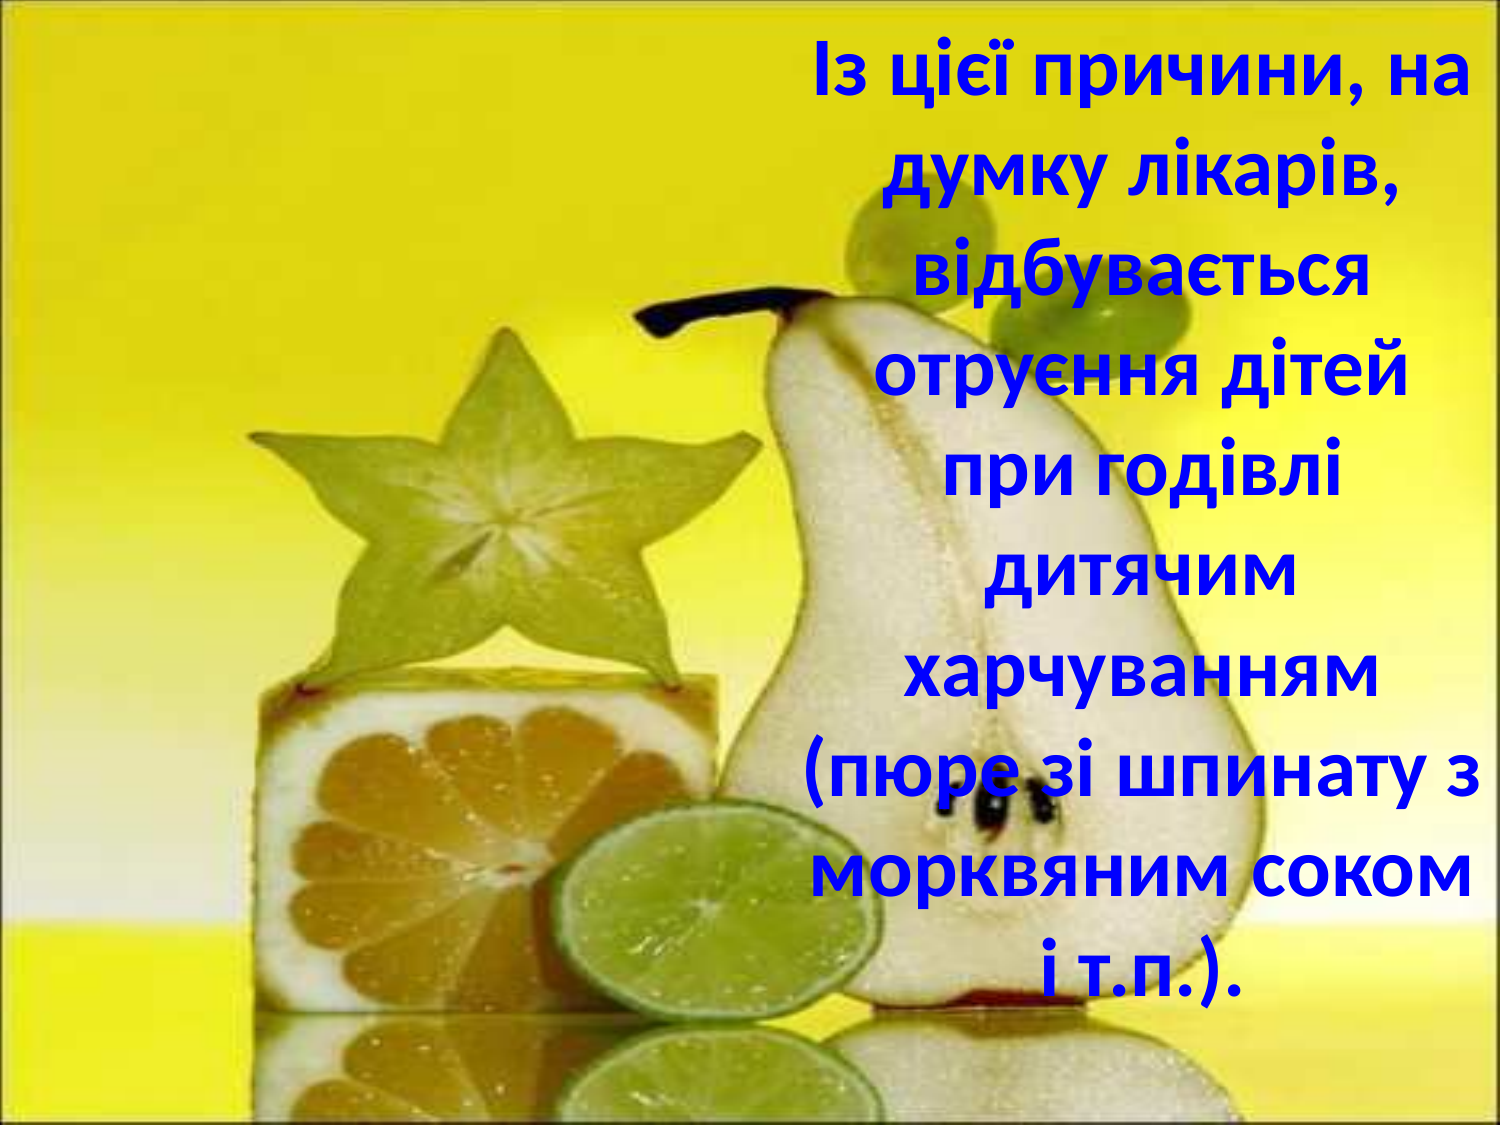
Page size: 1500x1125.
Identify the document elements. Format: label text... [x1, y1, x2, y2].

title Із цієї причини, на думку лікарів, відбувається отруєння дітей при годівлі дитячим харчуванням (пюре зі шпинату з морквяним соком і т.п.). [785, 0, 1500, 1125]
picture [0, 0, 785, 1125]
